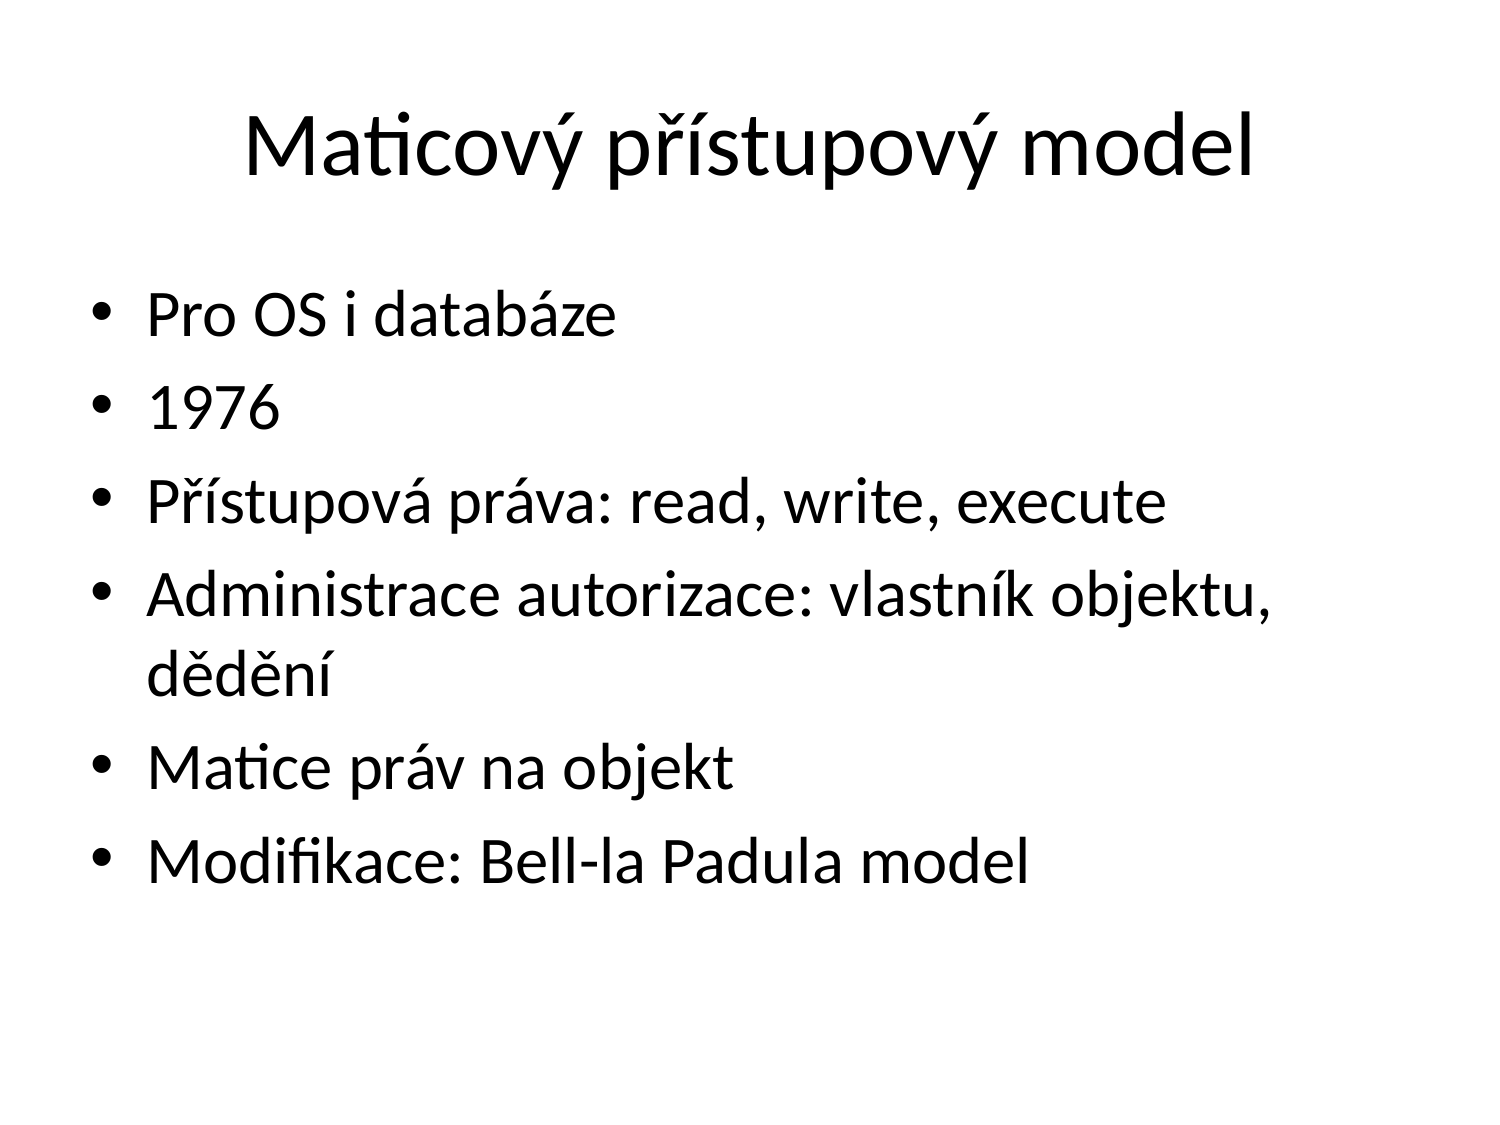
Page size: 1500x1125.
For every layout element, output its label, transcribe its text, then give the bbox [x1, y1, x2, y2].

list Pro OS i databáze 1976 Přístupová práva: read, write, execute Administrace autorizace: vlastník objektu, dědění Matice práv na objekt Modifikace: Bell-la Padula model [75, 262, 1425, 1005]
title Maticový přístupový model [75, 45, 1425, 233]
